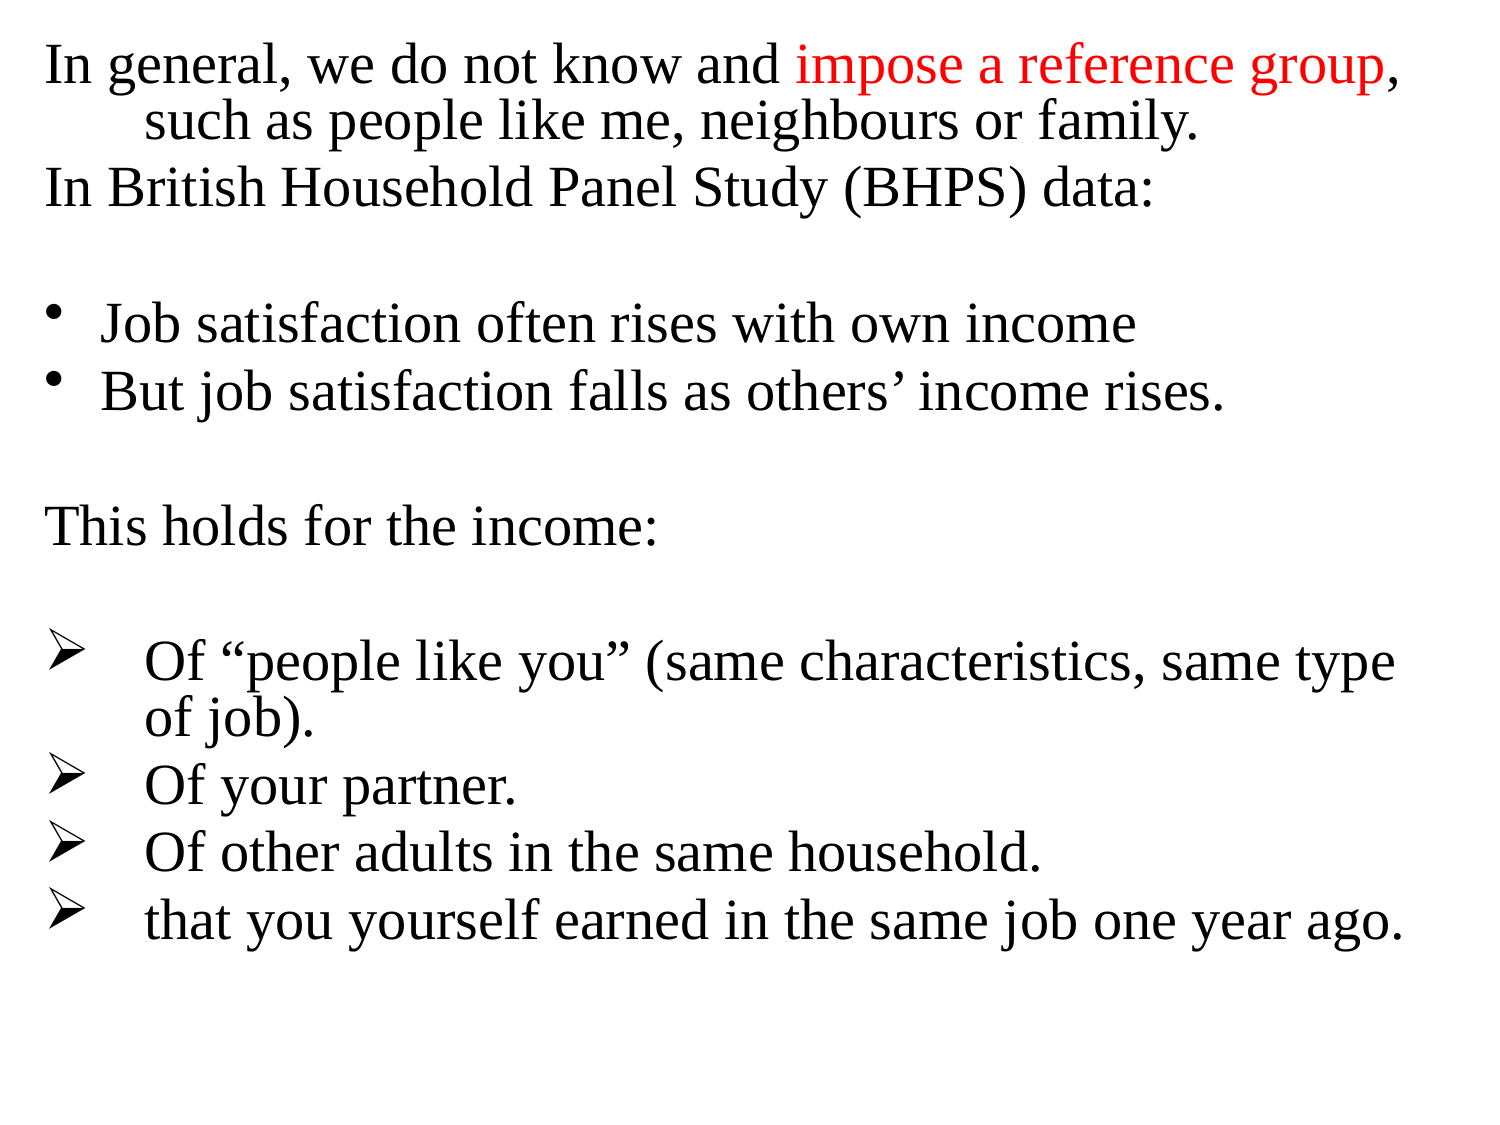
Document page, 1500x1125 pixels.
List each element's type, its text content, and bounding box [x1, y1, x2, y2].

list In general, we do not know and impose a reference group, such as people like me, neighbours or family. In British Household Panel Study (BHPS) data: Job satisfaction often rises with own income But job satisfaction falls as others’ income rises. This holds for the income: Of “people like you” (same characteristics, same type of job). Of your partner. Of other adults in the same household. that you yourself earned in the same job one year ago. [29, 30, 1459, 1024]
